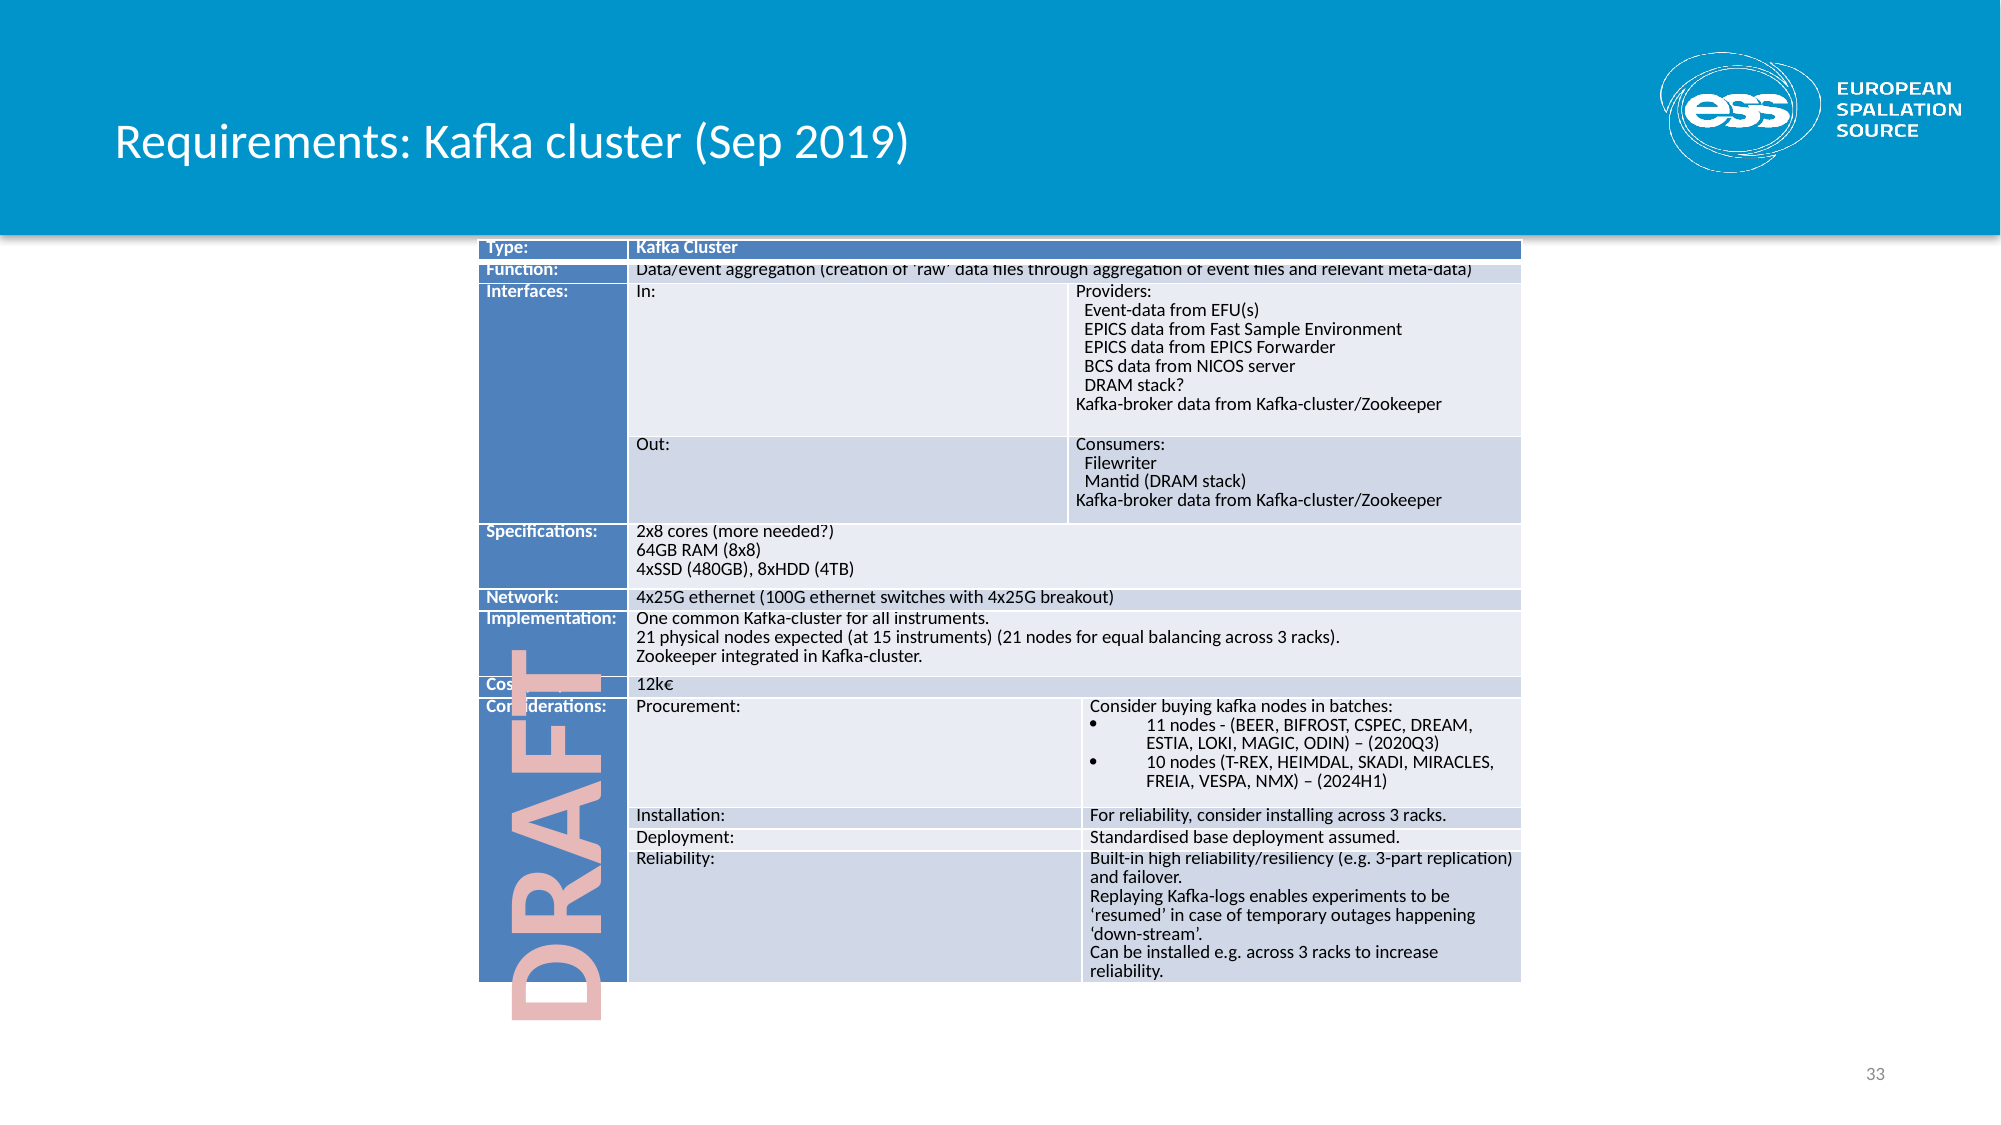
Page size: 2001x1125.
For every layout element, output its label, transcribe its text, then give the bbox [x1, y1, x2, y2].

table_cell In: [629, 284, 1067, 436]
picture [1866, 125, 1870, 136]
picture [1867, 83, 1875, 94]
picture [1909, 125, 1918, 136]
table_cell Deployment: [637, 830, 1081, 850]
picture [1949, 104, 1954, 115]
picture [1881, 84, 1885, 94]
picture [1954, 104, 1960, 115]
table_cell Specifications: [479, 525, 627, 588]
table_cell Procurement: [637, 699, 1081, 807]
table_cell Interfaces: [479, 284, 627, 523]
picture [1884, 83, 1893, 92]
picture [1873, 125, 1877, 136]
table_cell Consumers: Filewriter Mantid (DRAM stack) Kafka-broker data from Kafka-cluster/Zookeeper [1069, 437, 1521, 523]
table_cell Reliability: [637, 852, 1081, 982]
picture [1946, 83, 1950, 94]
table_cell Function: [479, 265, 627, 283]
picture [1851, 104, 1858, 115]
picture [1882, 125, 1892, 136]
table_cell Standardised base deployment assumed. [1083, 830, 1521, 850]
picture [1685, 94, 1789, 127]
slide_number 33 [1433, 1042, 1900, 1103]
picture [1911, 83, 1920, 94]
table_cell 4x25G ethernet (100G ethernet switches with 4x25G breakout) [629, 590, 1521, 610]
table_cell Consider buying kafka nodes in batches: 11 nodes - (BEER, BIFROST, CSPEC, DREAM, ESTIA, LOKI, MAGIC, ODIN) – (2020Q3) 10 nodes (T-REX, HEIMDAL, SKADI, MIRACLES, FREIA, VESPA, NMX) – (2024H1) [1083, 699, 1521, 807]
table_cell Implementation: [479, 612, 627, 634]
table_cell Network: [479, 590, 627, 610]
picture [1864, 104, 1875, 115]
table_cell Built-in high reliability/resiliency (e.g. 3-part replication) and failover. Replaying Kafka-logs enables experiments to be ‘resumed’ in case of temporary outages happening ‘down-stream’. Can be installed e.g. across 3 racks to increase reliability. [1083, 852, 1521, 982]
table_header Kafka Cluster [629, 241, 1521, 259]
picture [1890, 104, 1898, 115]
picture [1938, 83, 1943, 94]
title Requirements: Kafka cluster (Sep 2019) [99, 45, 1662, 233]
table_cell For reliability, consider installing across 3 racks. [1083, 808, 1521, 828]
table_cell 2x8 cores (more needed?) 64GB RAM (8x8) 4xSSD (480GB), 8xHDD (4TB) [629, 525, 1521, 588]
picture [1895, 125, 1905, 136]
picture [1901, 104, 1912, 115]
table_header Type: [479, 241, 627, 259]
table_cell Installation: [637, 808, 1081, 828]
picture [1838, 125, 1847, 131]
picture [1839, 83, 1847, 94]
table_cell One common Kafka-cluster for all instruments. 21 physical nodes expected (at 15 instruments) (21 nodes for equal balancing across 3 racks). Zookeeper integrated in Kafka-cluster. [629, 612, 1521, 676]
text_box DRAFT [456, 634, 637, 1044]
picture [1879, 104, 1886, 115]
picture [1923, 83, 1933, 94]
table_cell 12k€ [637, 677, 1521, 697]
table_cell Data/event aggregation (creation of ‘raw’ data files through aggregation of event files and relevant meta-data) [629, 265, 1521, 283]
table_cell Providers: Event-data from EFU(s) EPICS data from Fast Sample Environment EPICS data from EPICS Forwarder BCS data from NICOS server DRAM stack? Kafka-broker data from Kafka-cluster/Zookeeper [1069, 284, 1521, 436]
picture [1914, 104, 1925, 115]
picture [1897, 83, 1904, 94]
table_cell Out: [629, 437, 1067, 523]
